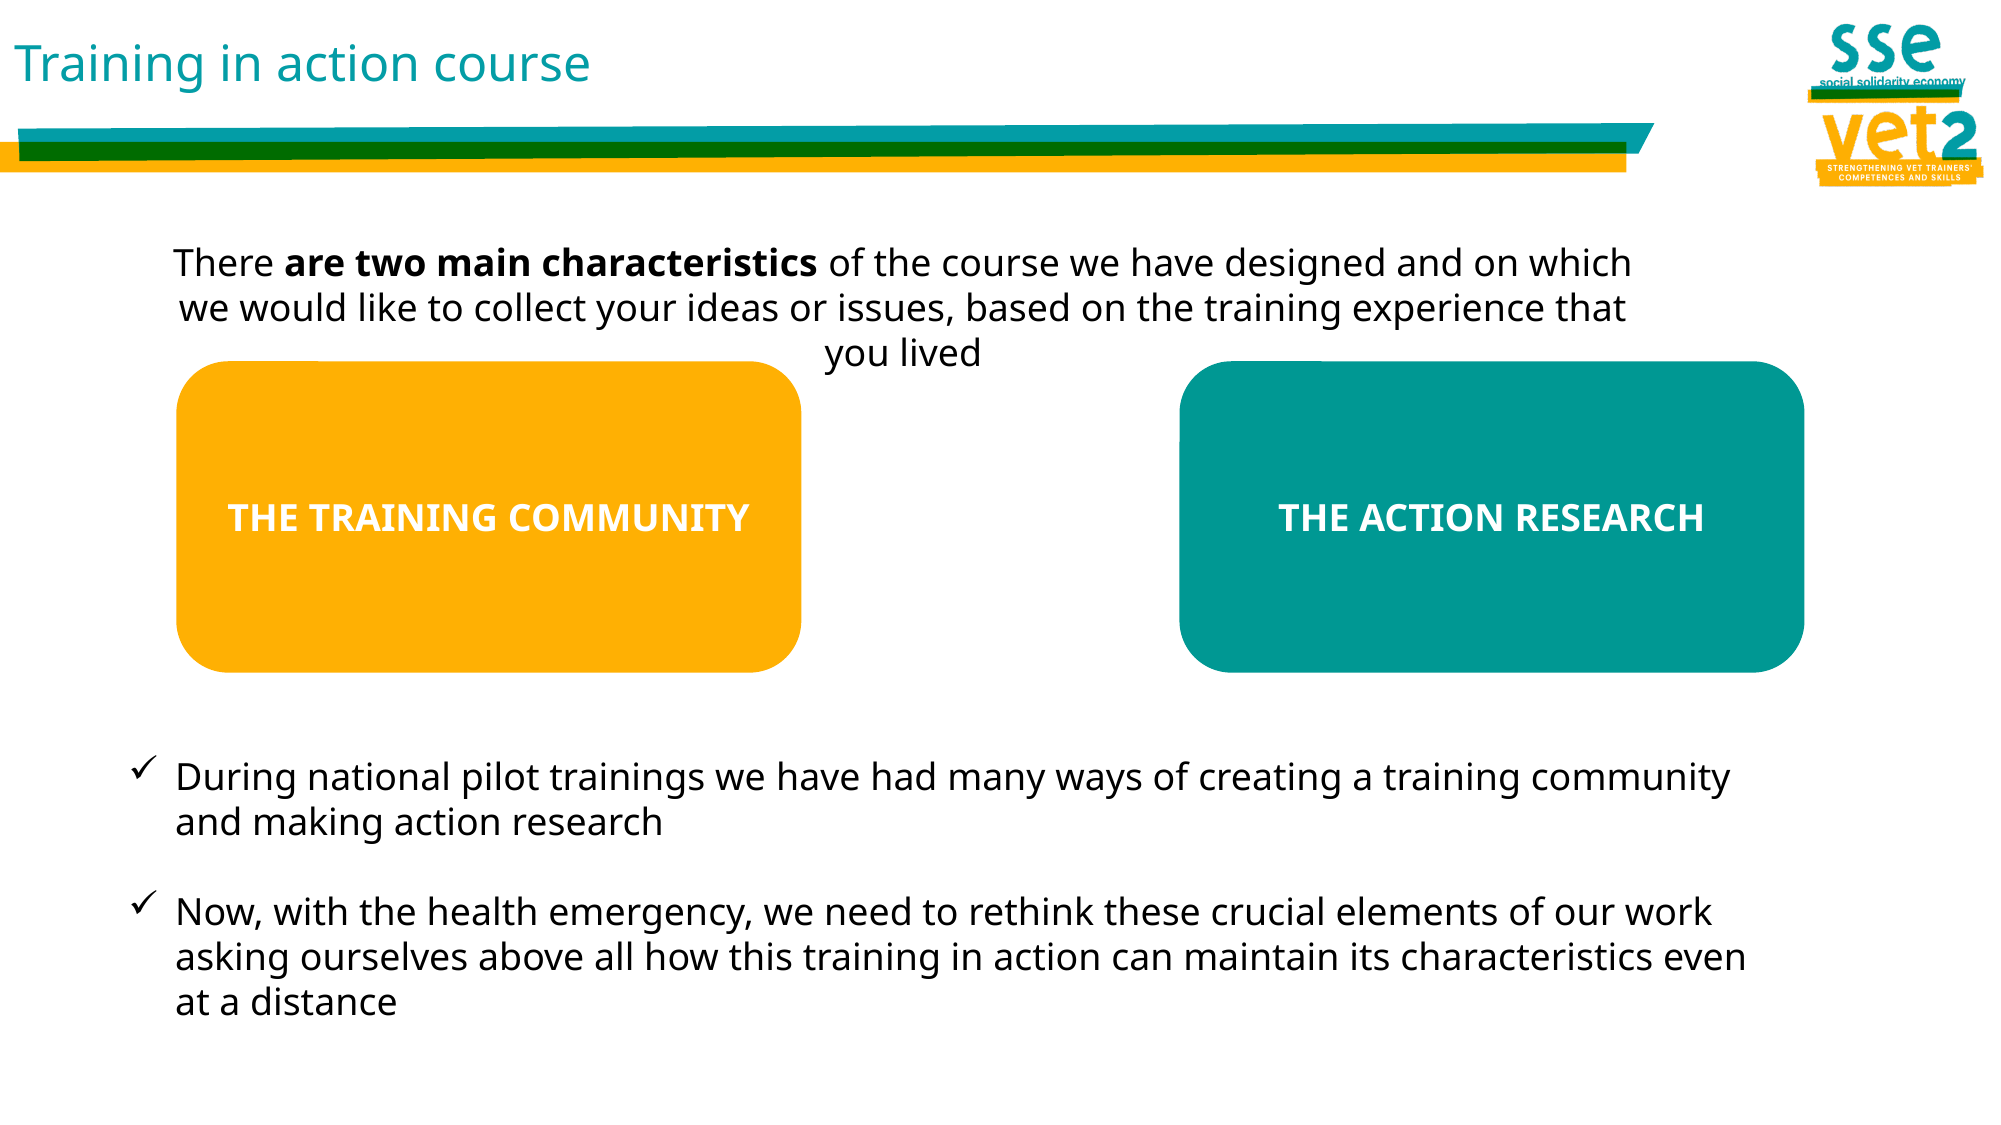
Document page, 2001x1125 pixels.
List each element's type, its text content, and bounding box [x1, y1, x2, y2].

text_box THE TRAINING COMMUNITY [175, 360, 803, 674]
text_box During national pilot trainings we have had many ways of creating a training community and making action research Now, with the health emergency, we need to rethink these crucial elements of our work asking ourselves above all how this training in action can maintain its characteristics even at a distance [113, 745, 1805, 1031]
picture [1796, 0, 2000, 220]
text_box Training in action course [0, 24, 1691, 100]
text_box THE ACTION RESEARCH [1178, 360, 1806, 674]
text_box There are two main characteristics of the course we have designed and on which we would like to collect your ideas or issues, based on the training experience that you lived [134, 231, 1673, 382]
